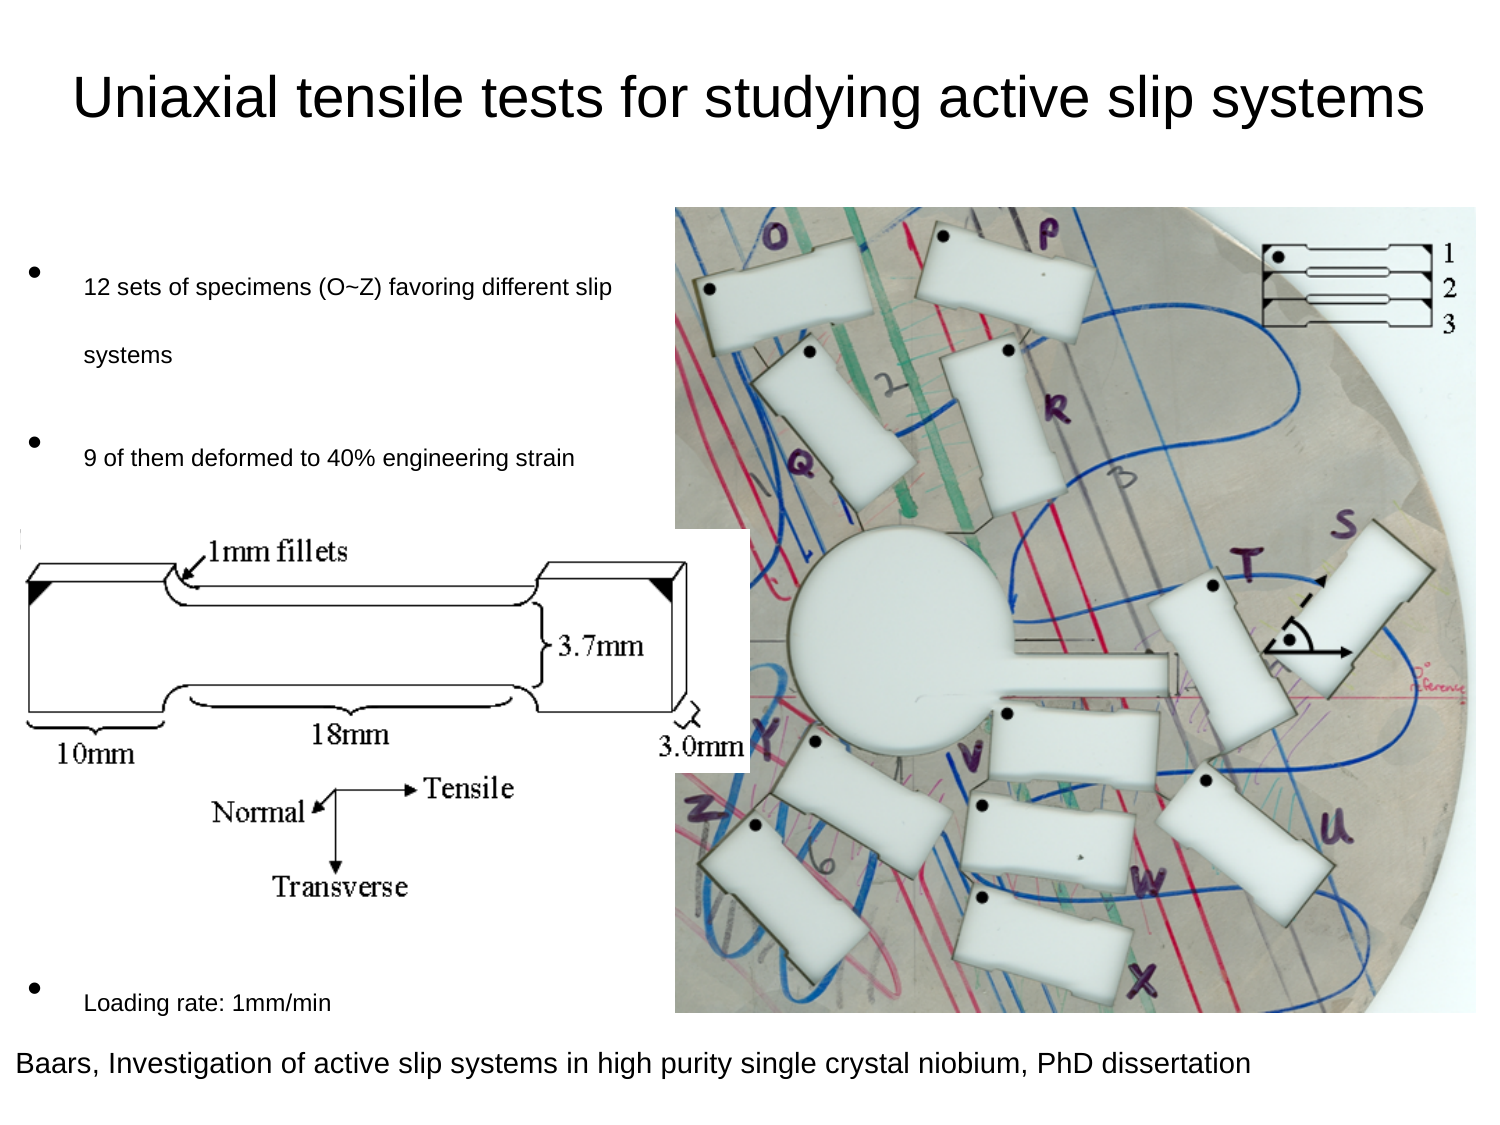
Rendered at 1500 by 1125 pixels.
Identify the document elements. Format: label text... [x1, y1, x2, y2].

text_box 12 sets of specimens (O~Z) favoring different slip systems 9 of them deformed to 40% engineering strain Loading rate: 1mm/min [12, 224, 663, 575]
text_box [19, 499, 751, 906]
text_box Uniaxial tensile tests for studying active slip systems [0, 0, 1500, 188]
text_box Baars, Investigation of active slip systems in high purity single crystal niobium, PhD dissertation [0, 1037, 1269, 1088]
picture [674, 207, 1476, 1013]
